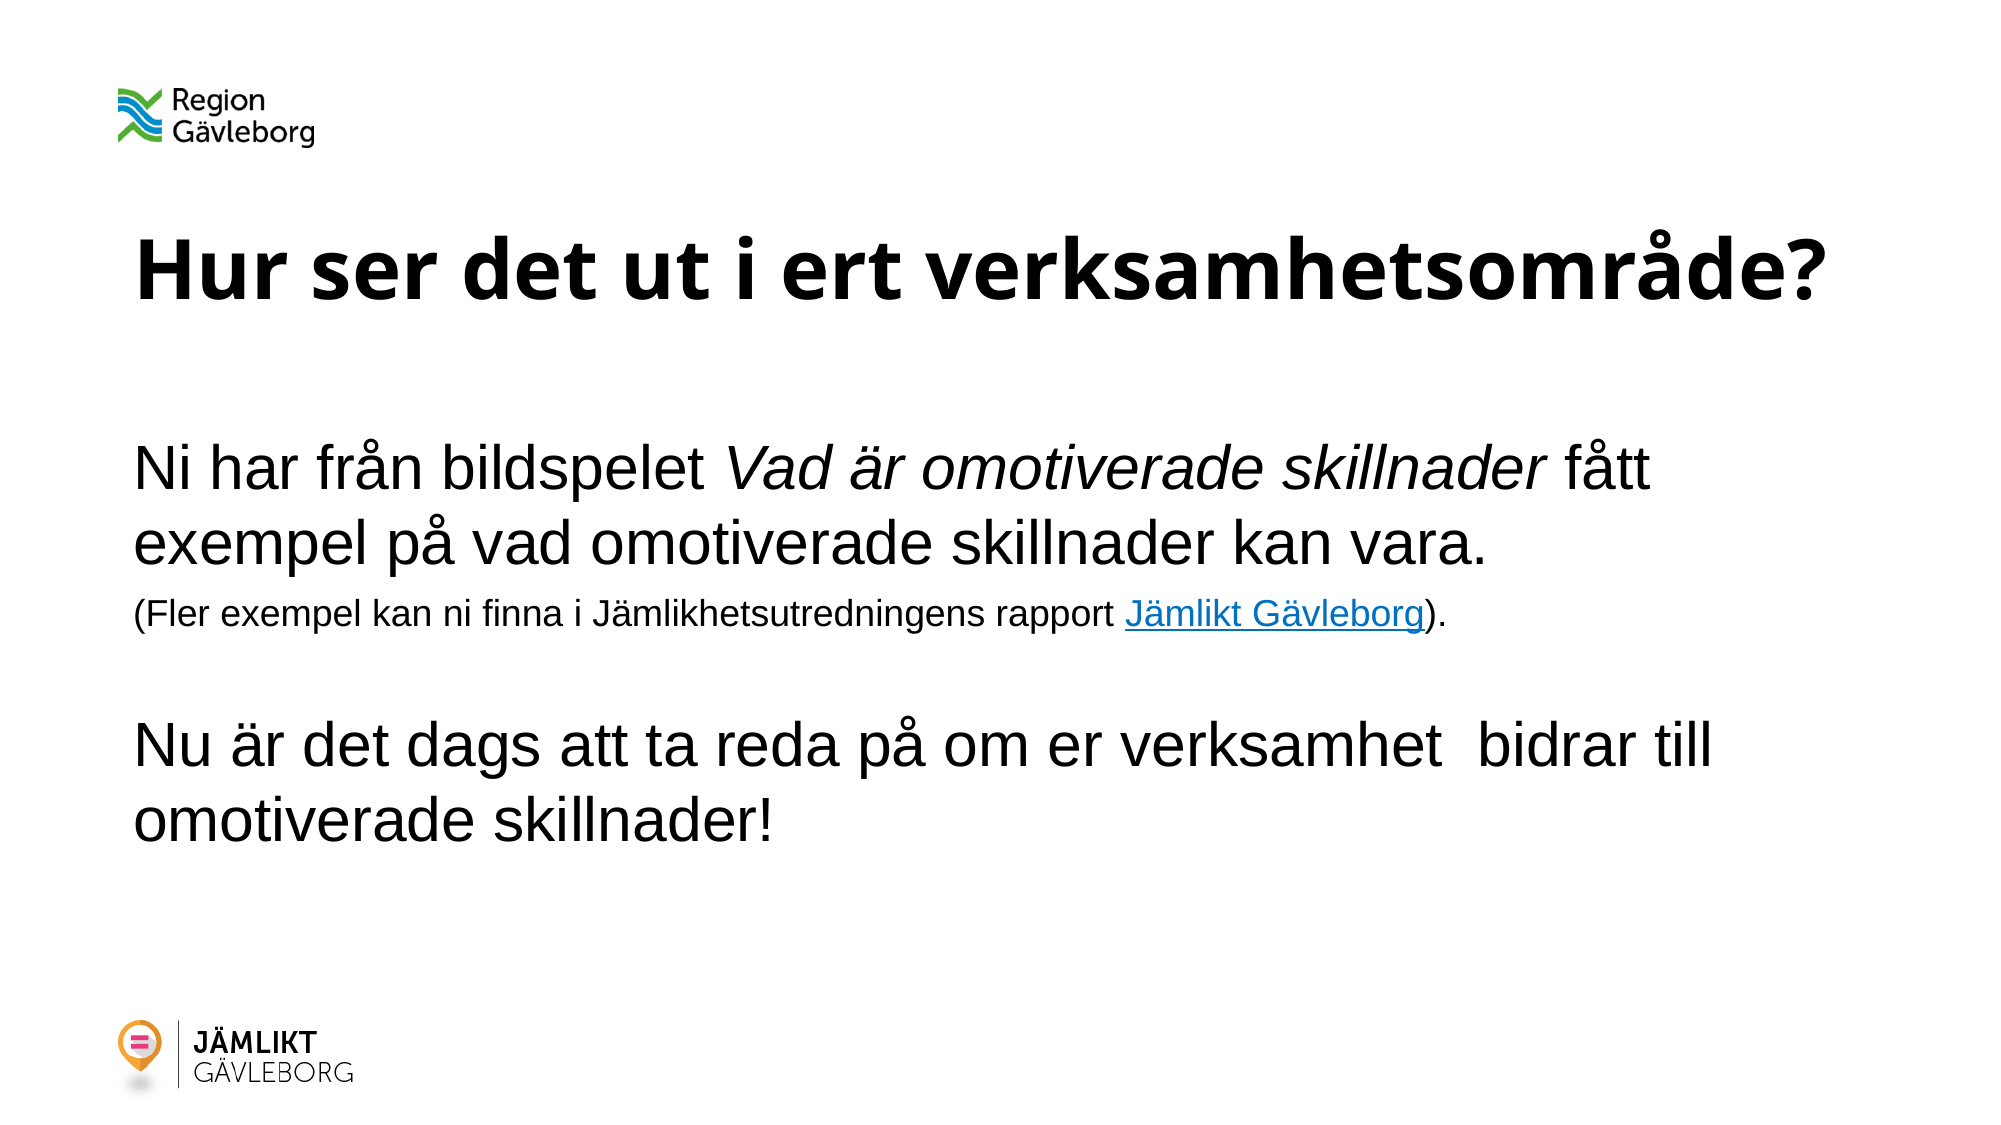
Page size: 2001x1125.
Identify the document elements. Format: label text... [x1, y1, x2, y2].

list Ni har från bildspelet Vad är omotiverade skillnader fått exempel på vad omotiverade skillnader kan vara. (Fler exempel kan ni finna i Jämlikhetsutredningens rapport Jämlikt Gävleborg). Nu är det dags att ta reda på om er verksamhet bidrar till omotiverade skillnader! [118, 419, 1890, 1016]
picture [142, 117, 152, 126]
title Hur ser det ut i ert verksamhetsområde? [118, 147, 1890, 325]
picture [104, 1005, 367, 1106]
picture [118, 88, 314, 147]
